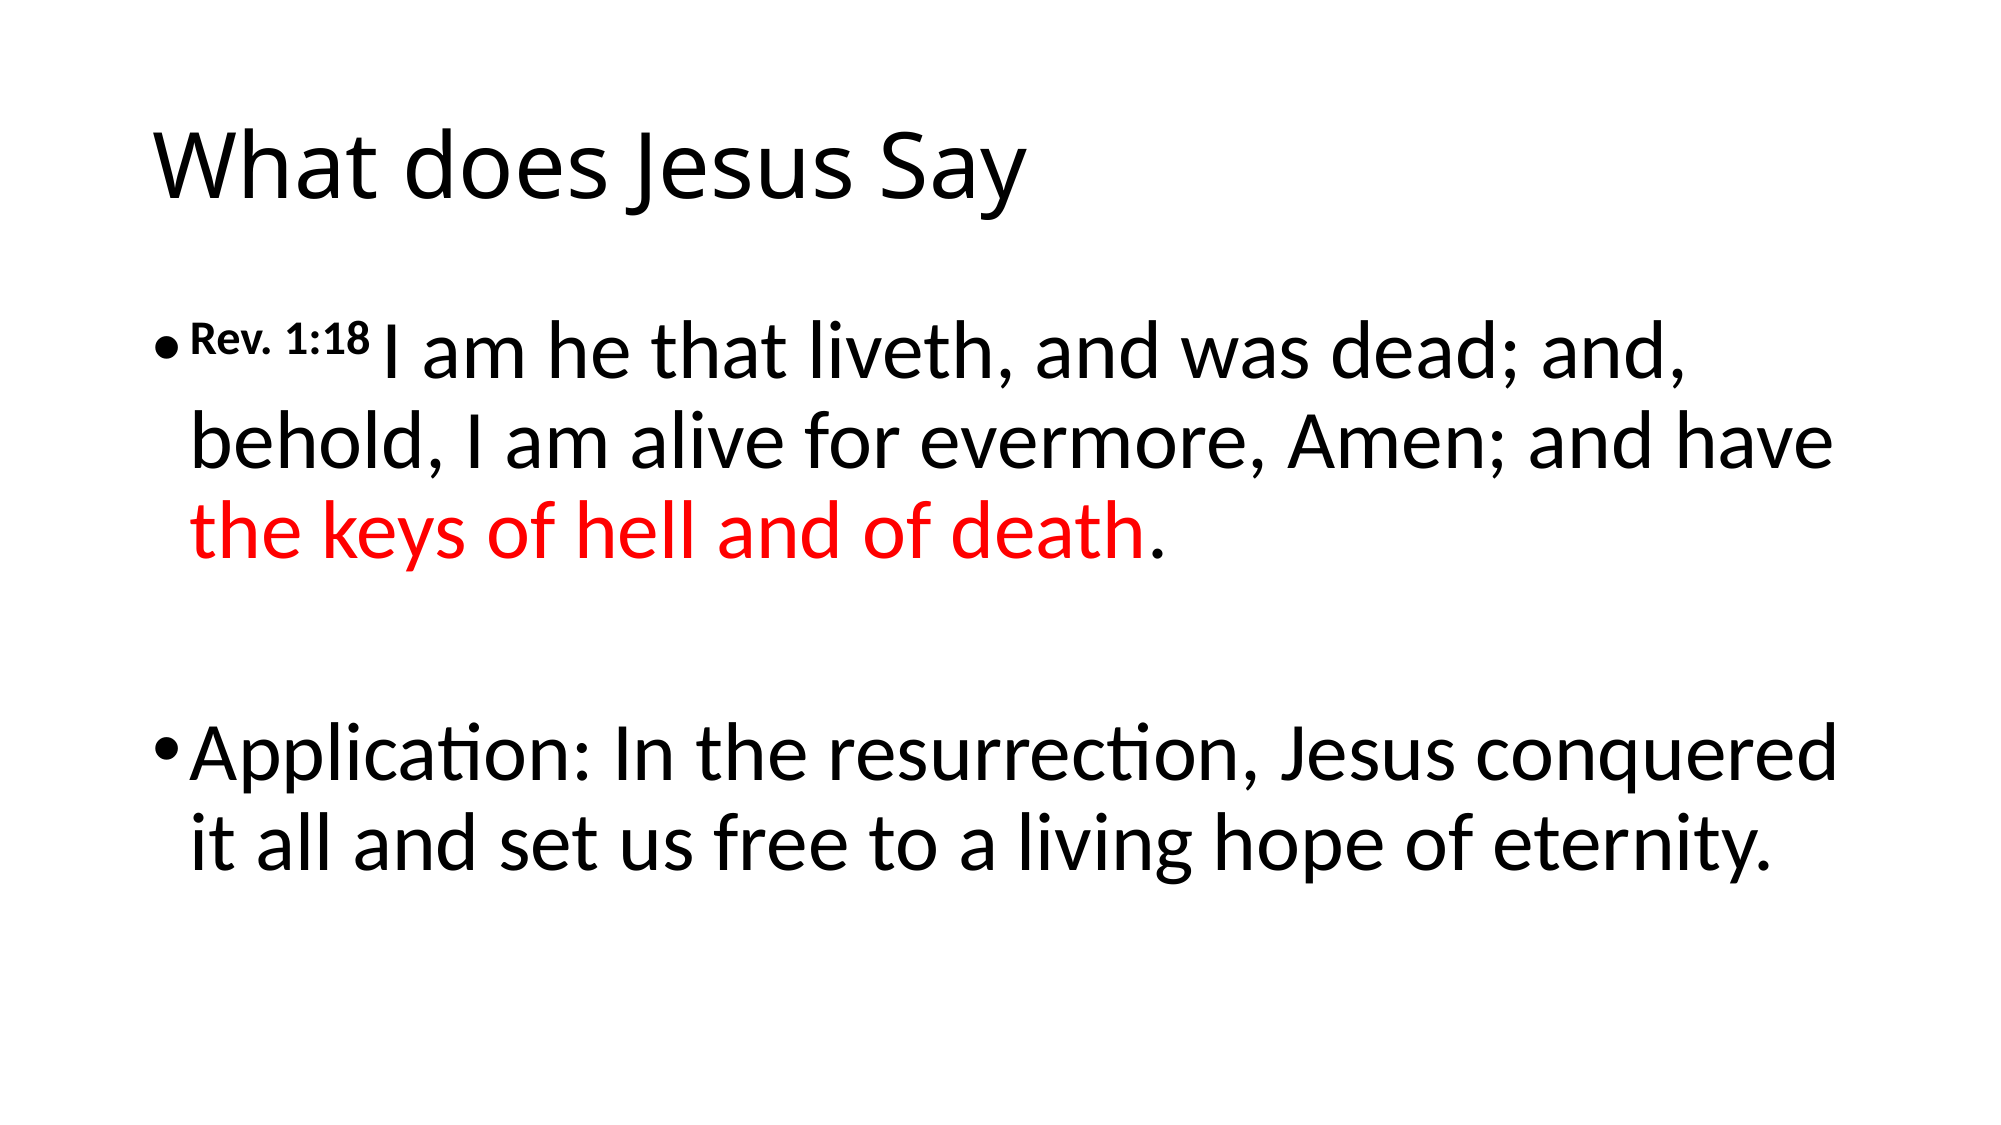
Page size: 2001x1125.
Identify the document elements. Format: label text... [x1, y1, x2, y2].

title What does Jesus Say [137, 59, 1863, 278]
list Rev. 1:18 I am he that liveth, and was dead; and, behold, I am alive for evermore, Amen; and have the keys of hell and of death. Application: In the resurrection, Jesus conquered it all and set us free to a living hope of eternity. [137, 299, 1863, 1014]
